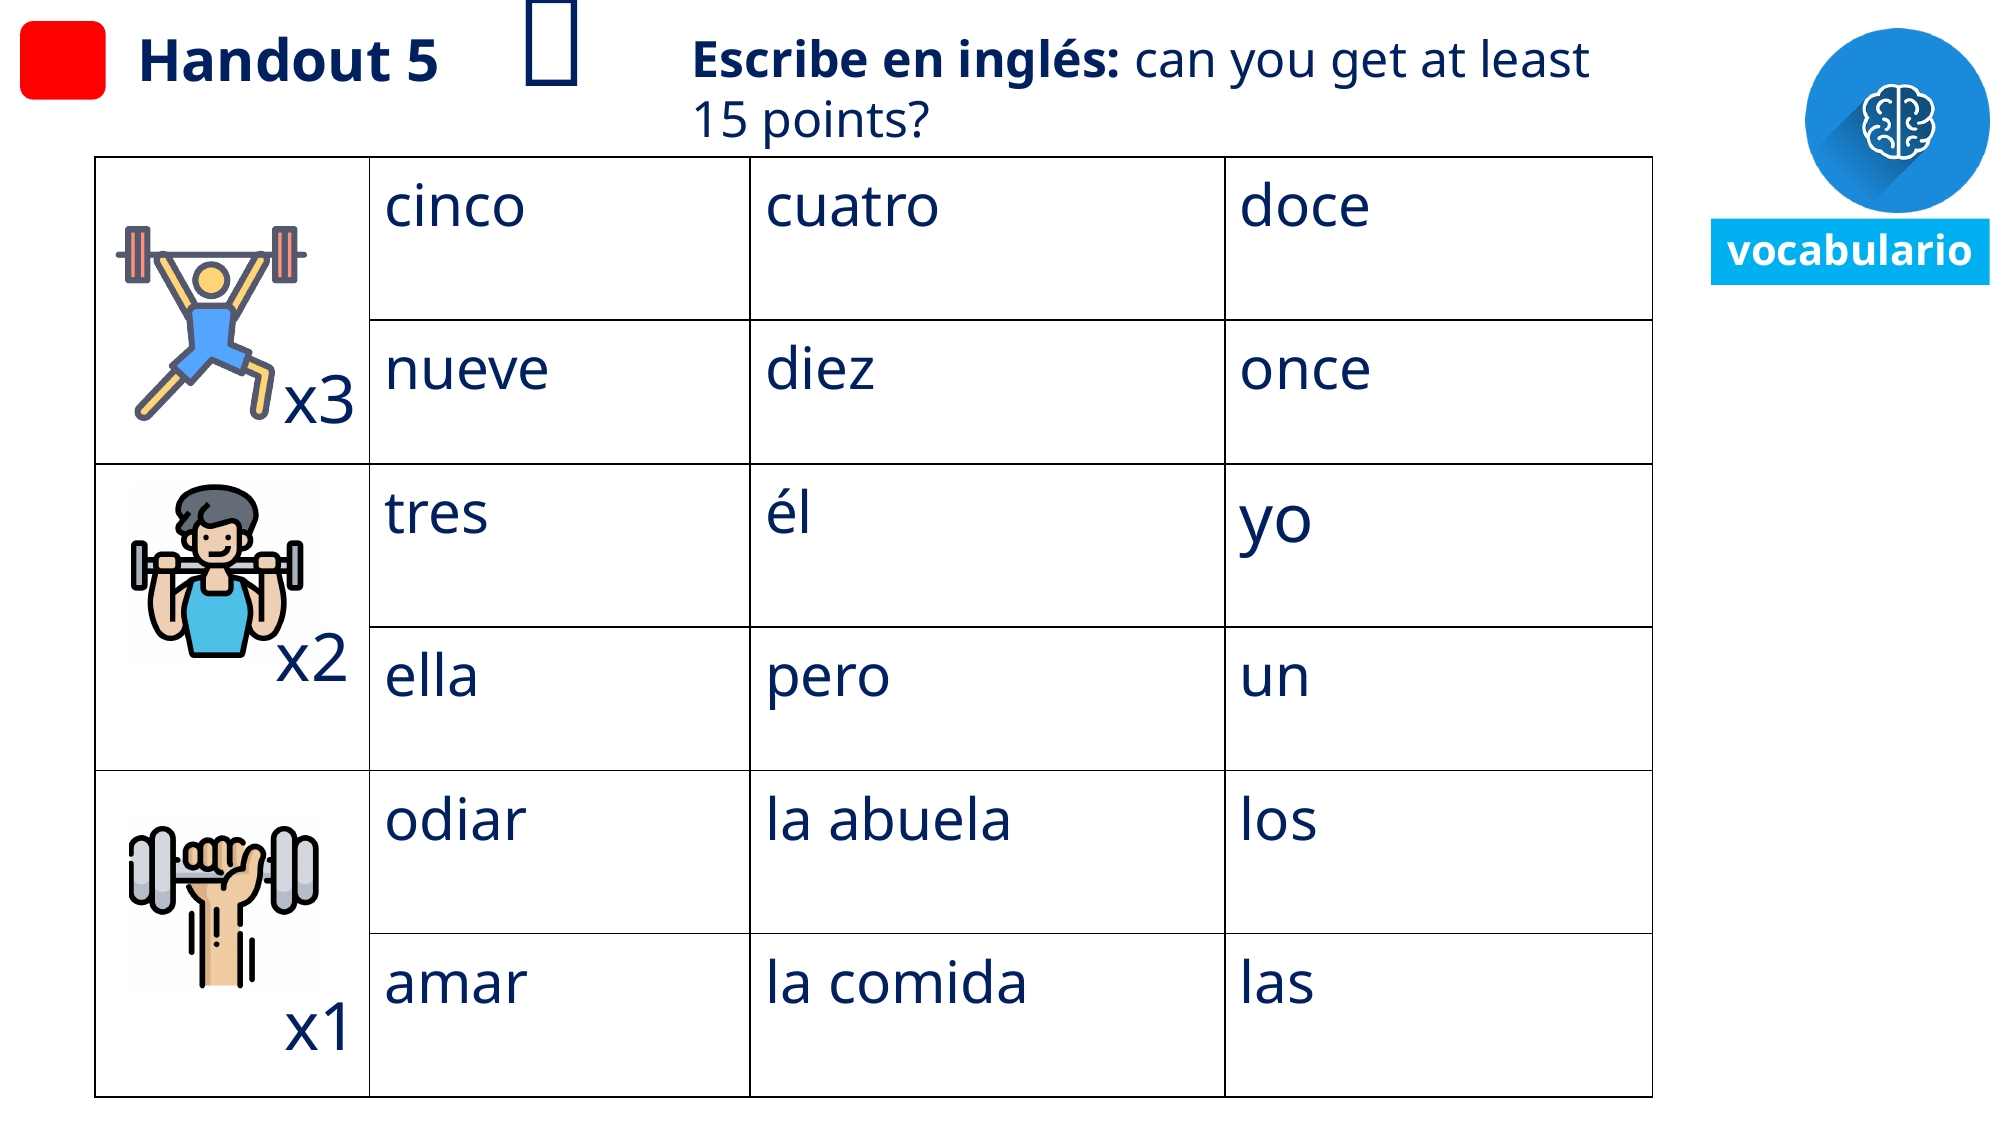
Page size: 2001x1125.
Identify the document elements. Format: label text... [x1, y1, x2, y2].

table_cell las [1226, 934, 1652, 1096]
table_cell [96, 771, 369, 1096]
table_cell amar [370, 934, 749, 1096]
table_cell odiar [370, 771, 749, 933]
picture [129, 483, 324, 662]
table_cell yo [1226, 465, 1652, 626]
table_cell once [1226, 321, 1652, 463]
table_cell nueve [370, 321, 749, 463]
text_box [20, 21, 106, 100]
text_box x1 [269, 975, 373, 1071]
table_cell la abuela [751, 771, 1224, 933]
text_box Handout 5 [122, 15, 593, 111]
table_header cuatro [751, 158, 1224, 319]
table_cell ella [370, 628, 749, 770]
picture [113, 226, 309, 422]
table_cell un [1226, 628, 1652, 770]
table_header cinco [370, 158, 749, 319]
text_box x2 [261, 606, 365, 702]
table_cell pero [751, 628, 1224, 770]
table_cell tres [370, 465, 749, 626]
text_box  [499, 0, 678, 119]
text_box vocabulario [1711, 218, 1990, 285]
table_header doce [1226, 158, 1652, 319]
table_cell la comida [751, 934, 1224, 1096]
text_box x3 [268, 349, 372, 445]
picture [1805, 28, 1990, 213]
table_header [96, 158, 369, 463]
table_cell los [1226, 771, 1652, 933]
table_cell él [751, 465, 1224, 626]
table_cell diez [751, 321, 1224, 463]
text_box Escribe en inglés: can you get at least 15 points? [677, 20, 1653, 156]
picture [129, 813, 320, 994]
title follow up 2b: [105, 14, 499, 110]
table_cell [96, 465, 369, 770]
